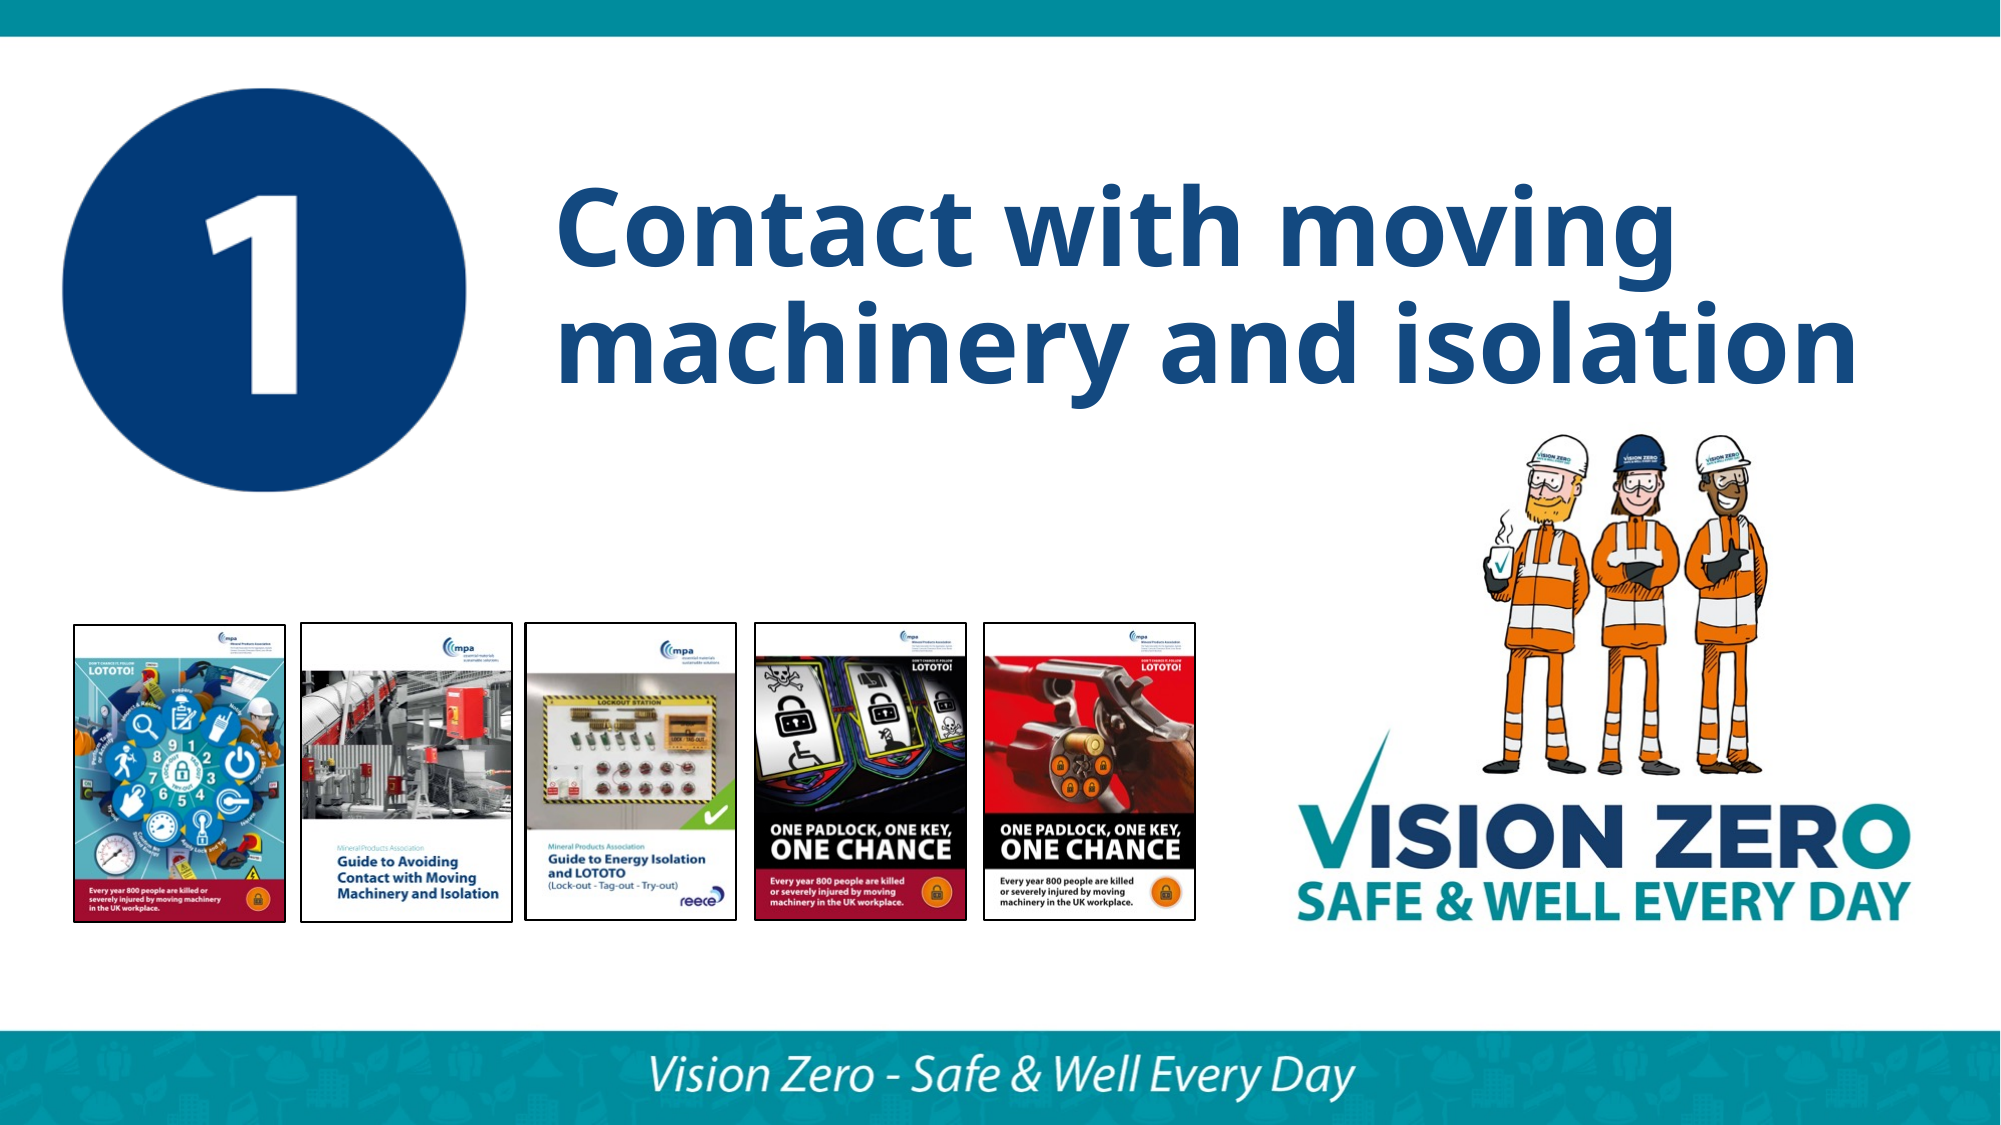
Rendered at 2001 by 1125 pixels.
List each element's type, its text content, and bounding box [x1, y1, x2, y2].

picture [0, 0, 2001, 1125]
text_box Contact with moving machinery and isolation [538, 61, 2000, 519]
